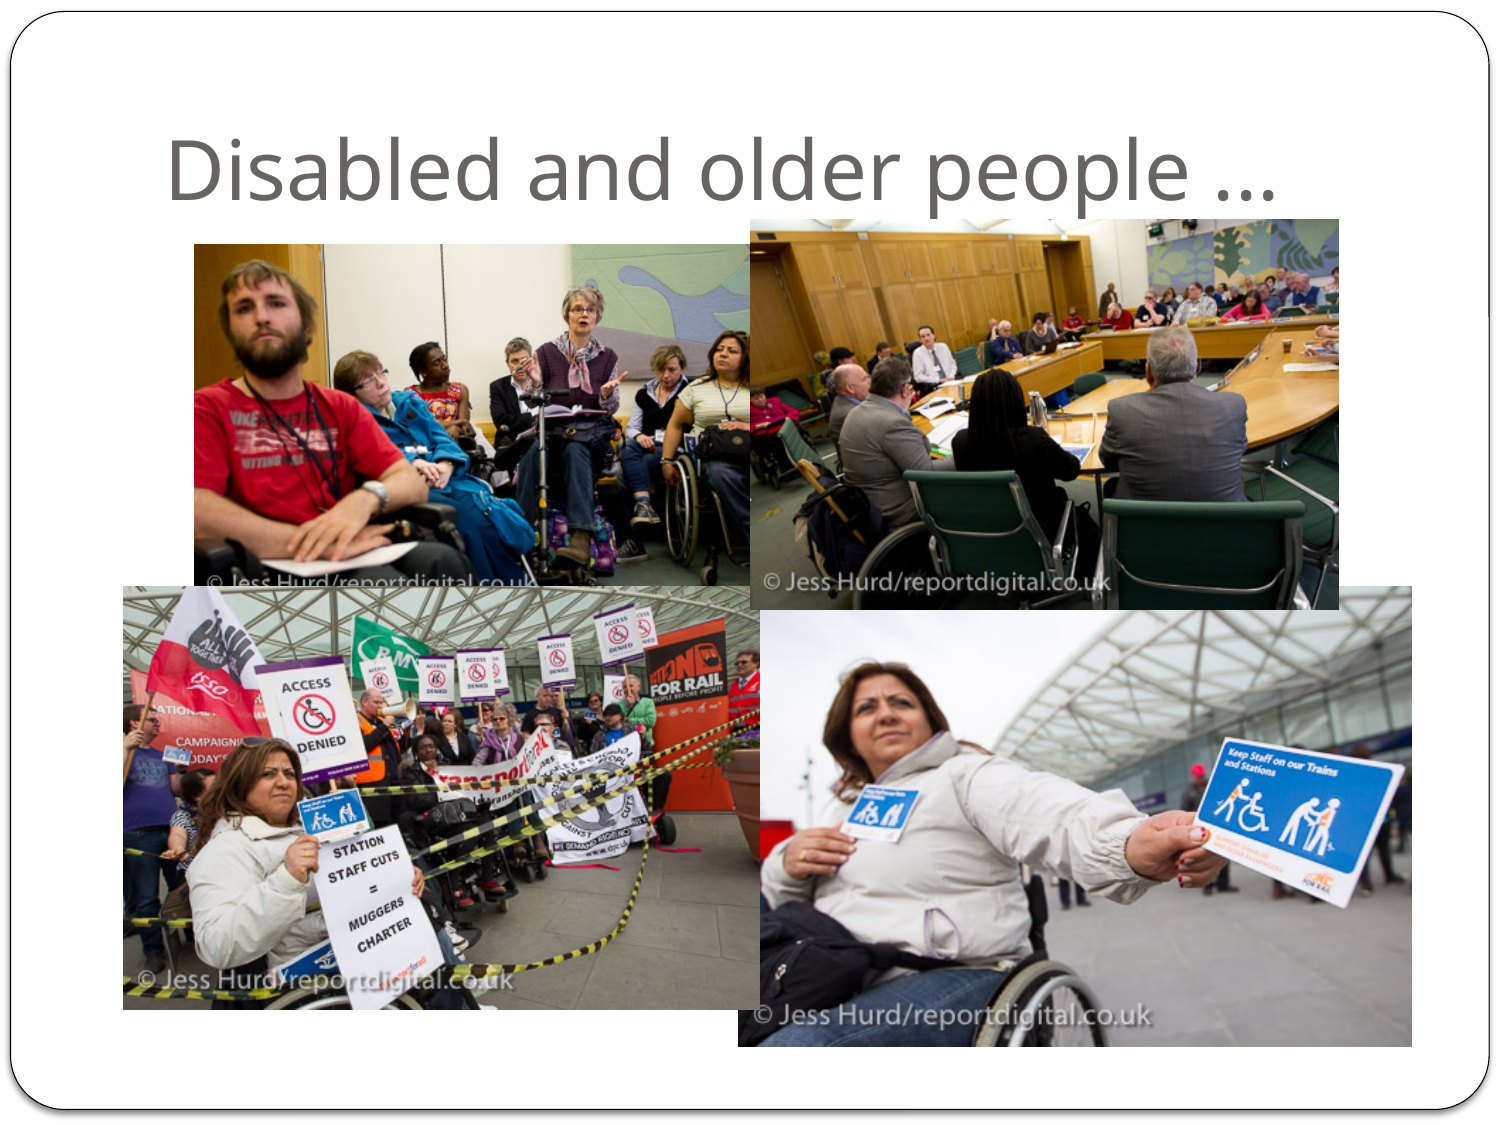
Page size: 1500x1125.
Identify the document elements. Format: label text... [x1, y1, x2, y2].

title Disabled and older people ... [150, 45, 1425, 233]
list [194, 243, 743, 584]
picture [123, 219, 1412, 1048]
